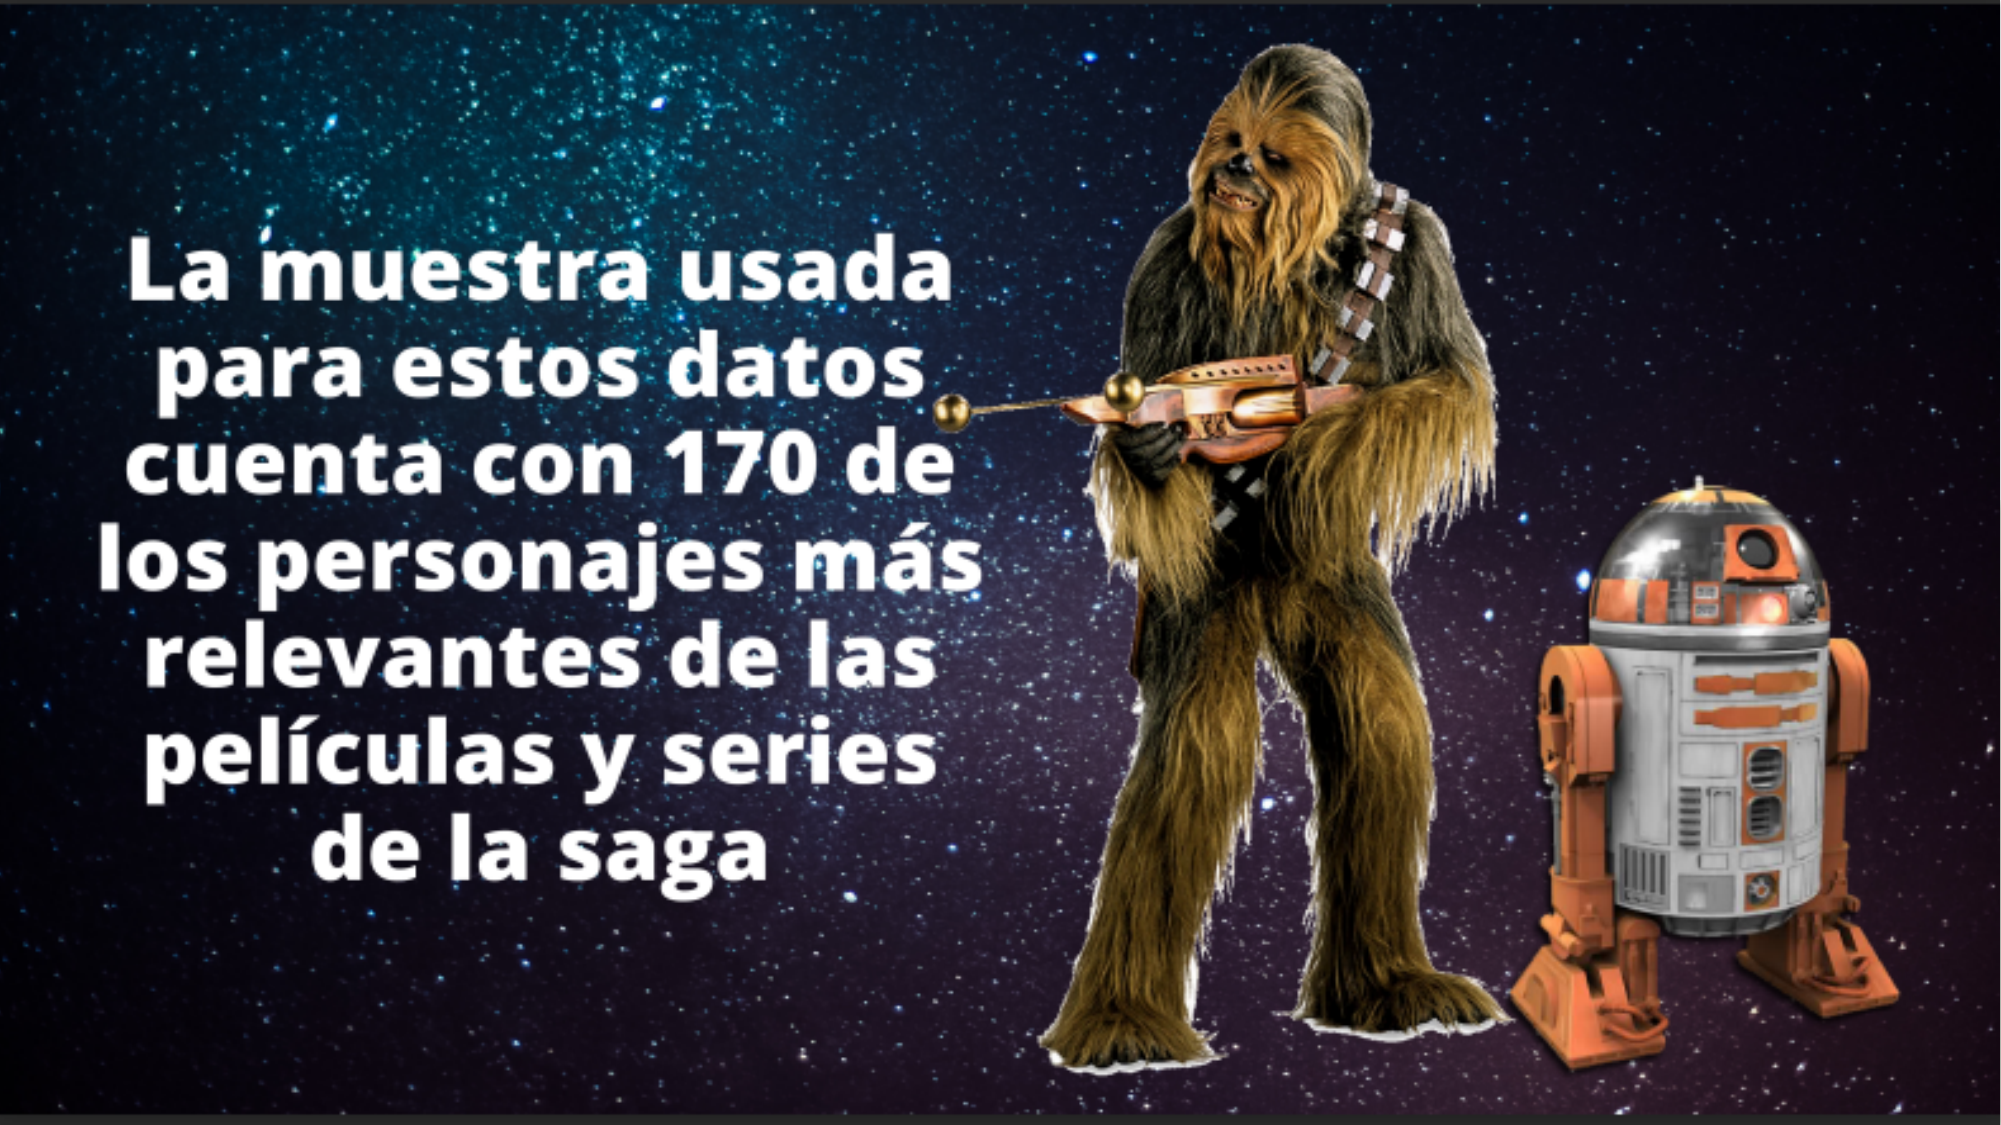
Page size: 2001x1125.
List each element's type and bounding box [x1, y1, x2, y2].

list [0, 0, 2000, 1125]
